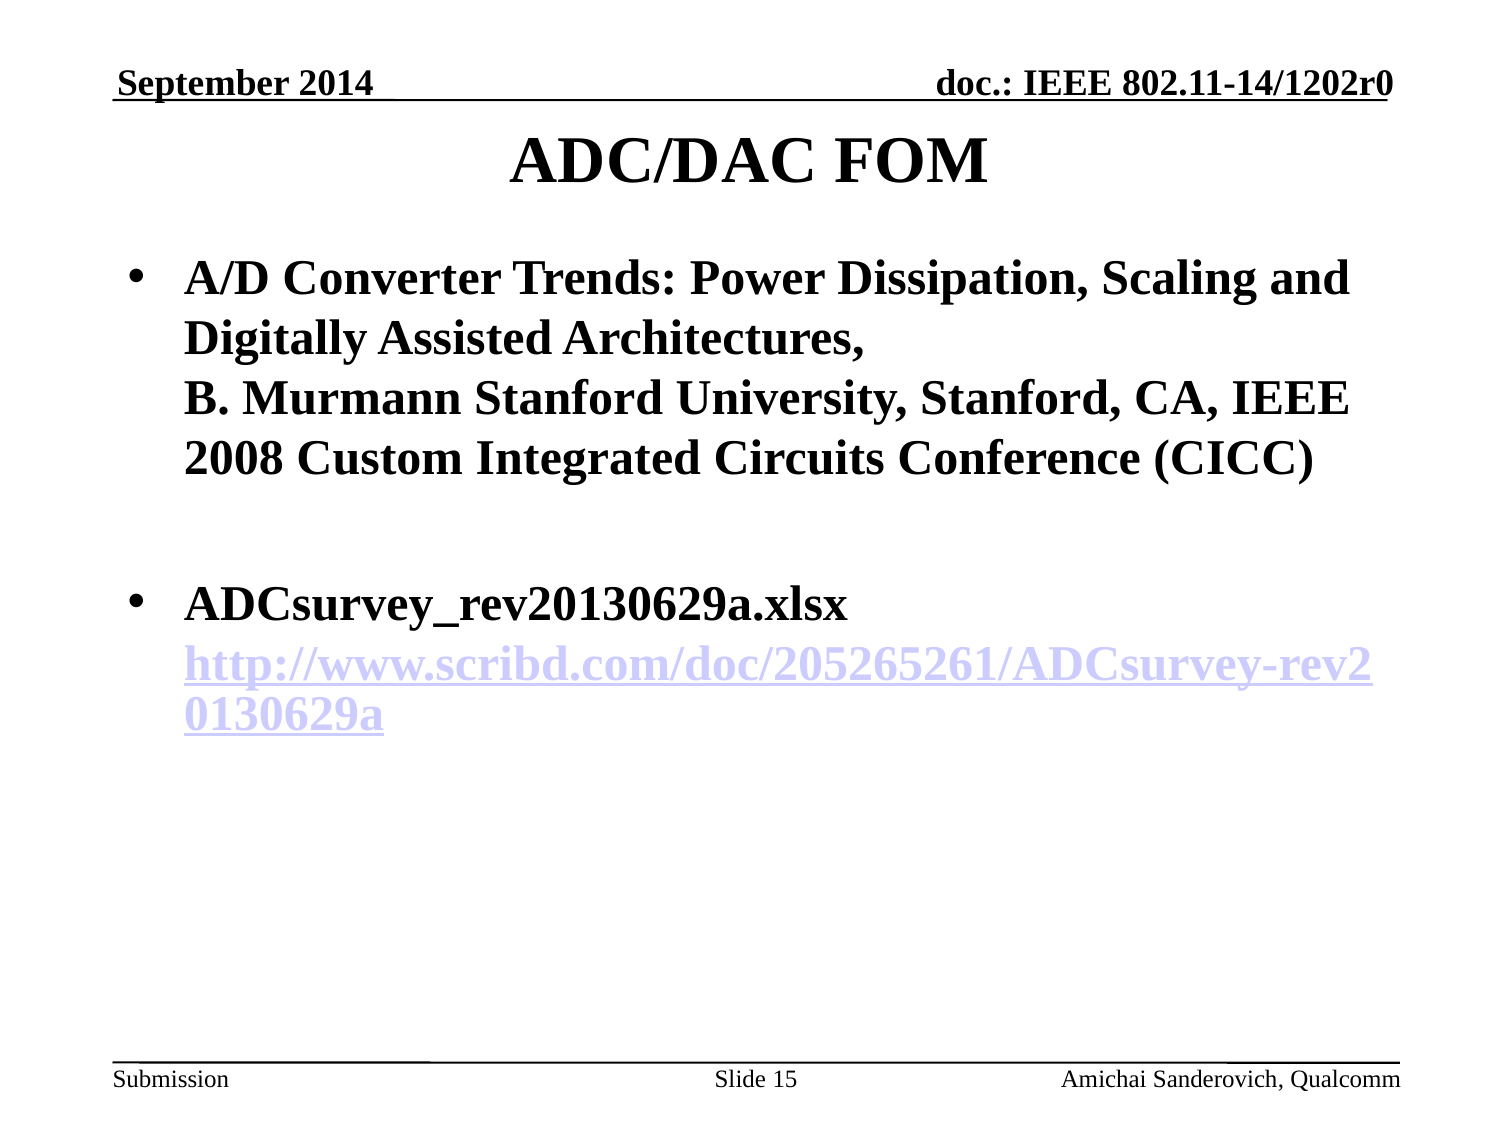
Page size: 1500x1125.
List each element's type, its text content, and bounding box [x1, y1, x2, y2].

list A/D Converter Trends: Power Dissipation, Scaling and Digitally Assisted Architectures, B. Murmann Stanford University, Stanford, CA, IEEE 2008 Custom Integrated Circuits Conference (CICC) ADCsurvey_rev20130629a.xlsx http://www.scribd.com/doc/205265261/ADCsurvey-rev20130629a [112, 237, 1388, 1032]
slide_number Slide 15 [712, 1061, 800, 1123]
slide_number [116, 58, 507, 104]
footer Amichai Sanderovich, Qualcomm [984, 1061, 1402, 1091]
title ADC/DAC FOM [112, 112, 1388, 201]
